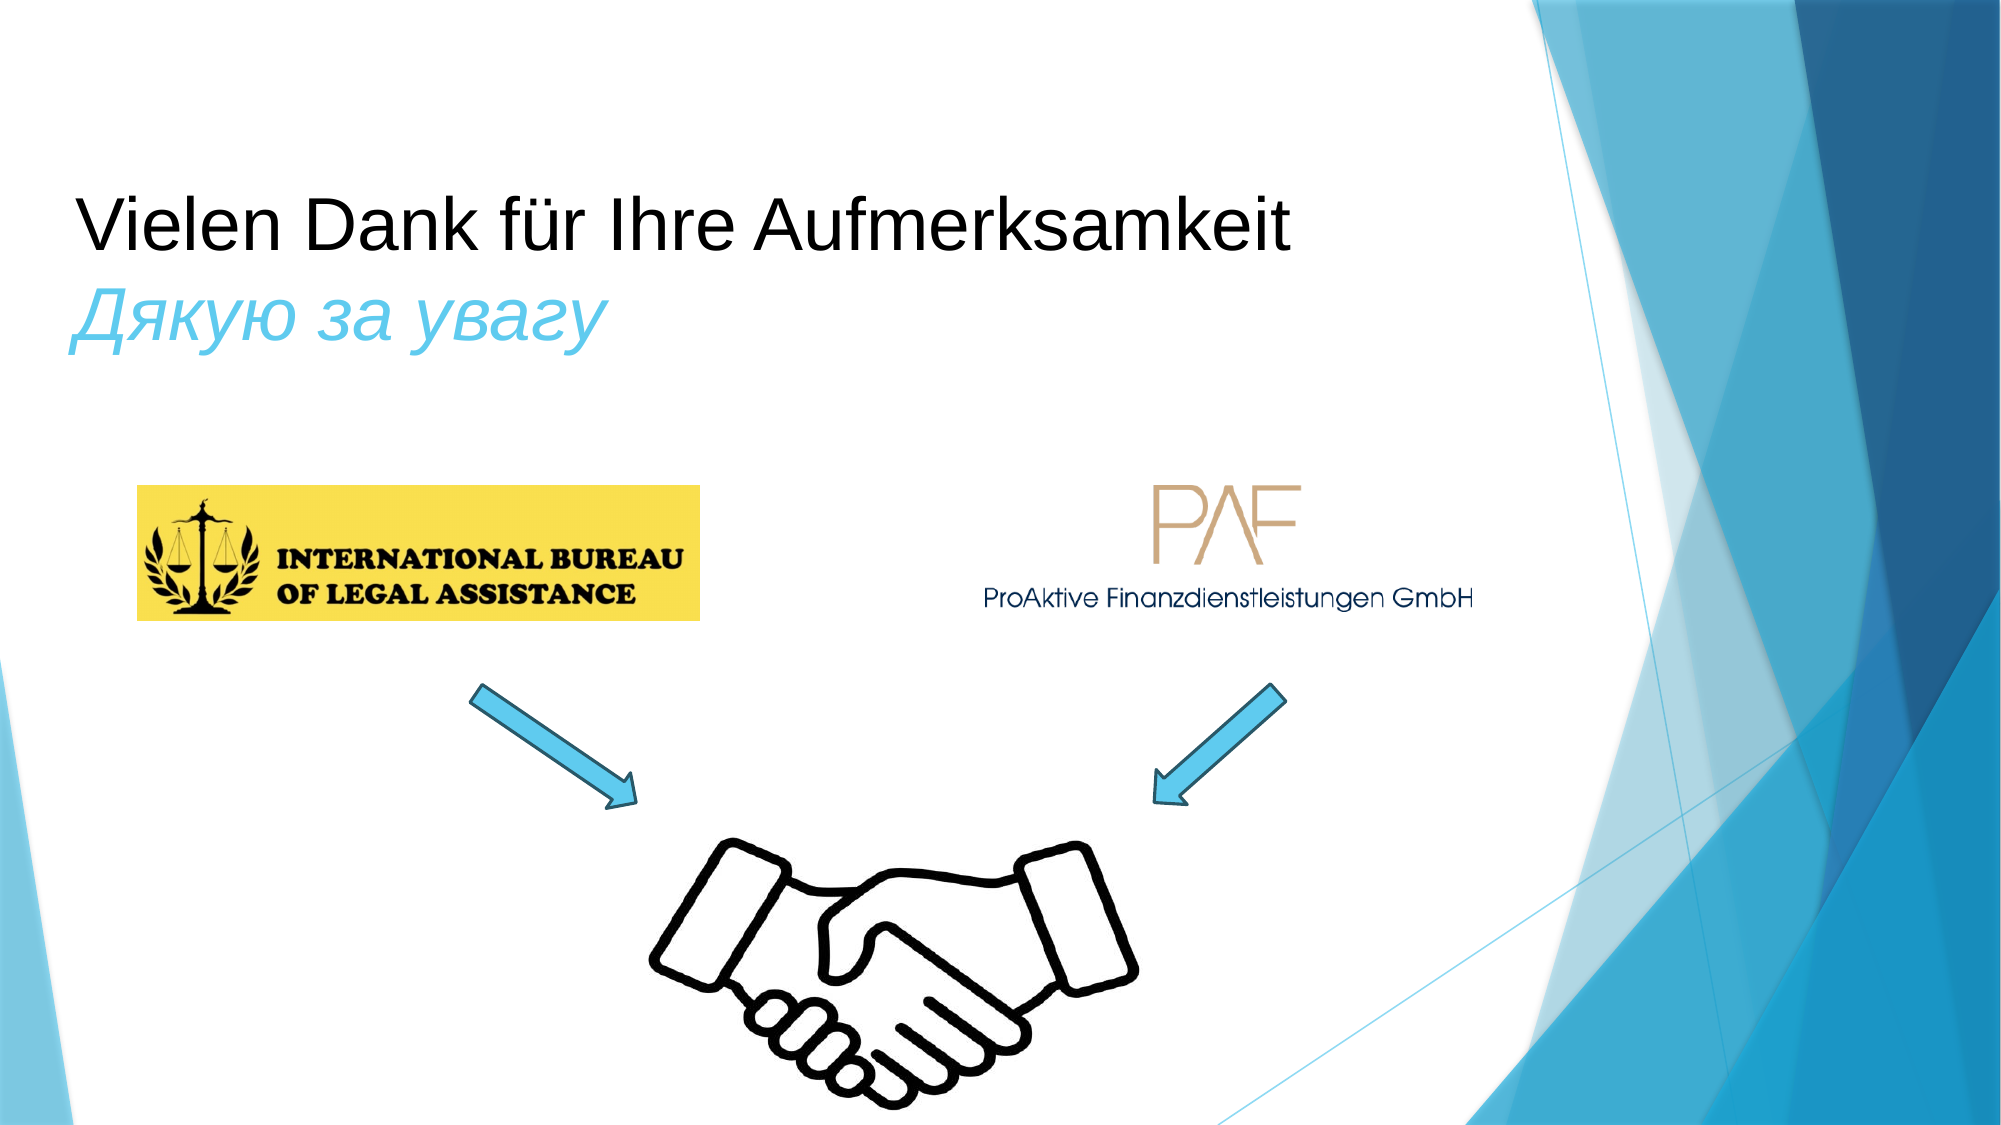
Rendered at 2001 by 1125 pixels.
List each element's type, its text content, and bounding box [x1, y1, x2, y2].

text_box [468, 683, 638, 810]
text_box [1152, 682, 1288, 807]
picture [136, 485, 700, 622]
list Vielen Dank für Ihre Aufmerksamkeit Дякую за увагу [60, 167, 1577, 805]
picture [985, 475, 1473, 622]
picture [610, 806, 1177, 1125]
